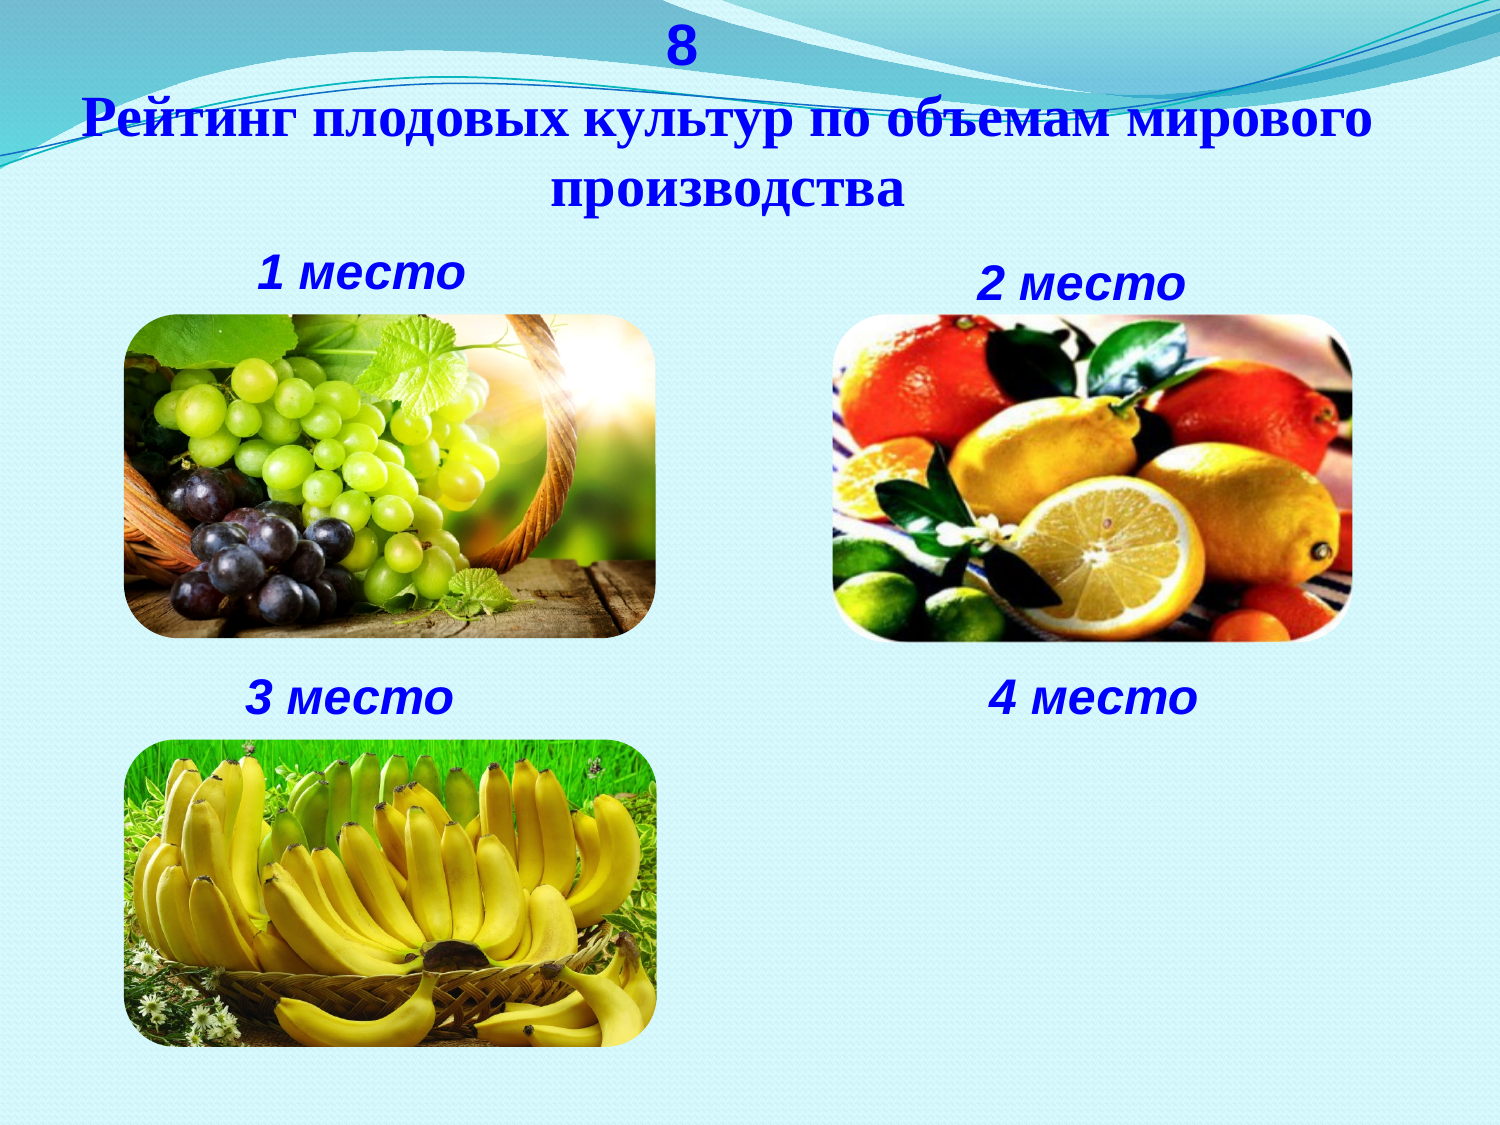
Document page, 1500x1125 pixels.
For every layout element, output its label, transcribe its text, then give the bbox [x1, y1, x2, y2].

text_box 8 [631, 0, 733, 85]
text_box 2 место [962, 243, 1223, 313]
title Рейтинг плодовых культур по объемам мирового производства [52, 30, 1404, 219]
text_box 3 место [230, 656, 514, 732]
picture [123, 739, 657, 1048]
list 1 место [241, 243, 503, 313]
picture [832, 314, 1353, 643]
picture [123, 314, 656, 639]
text_box 4 место [974, 656, 1235, 732]
